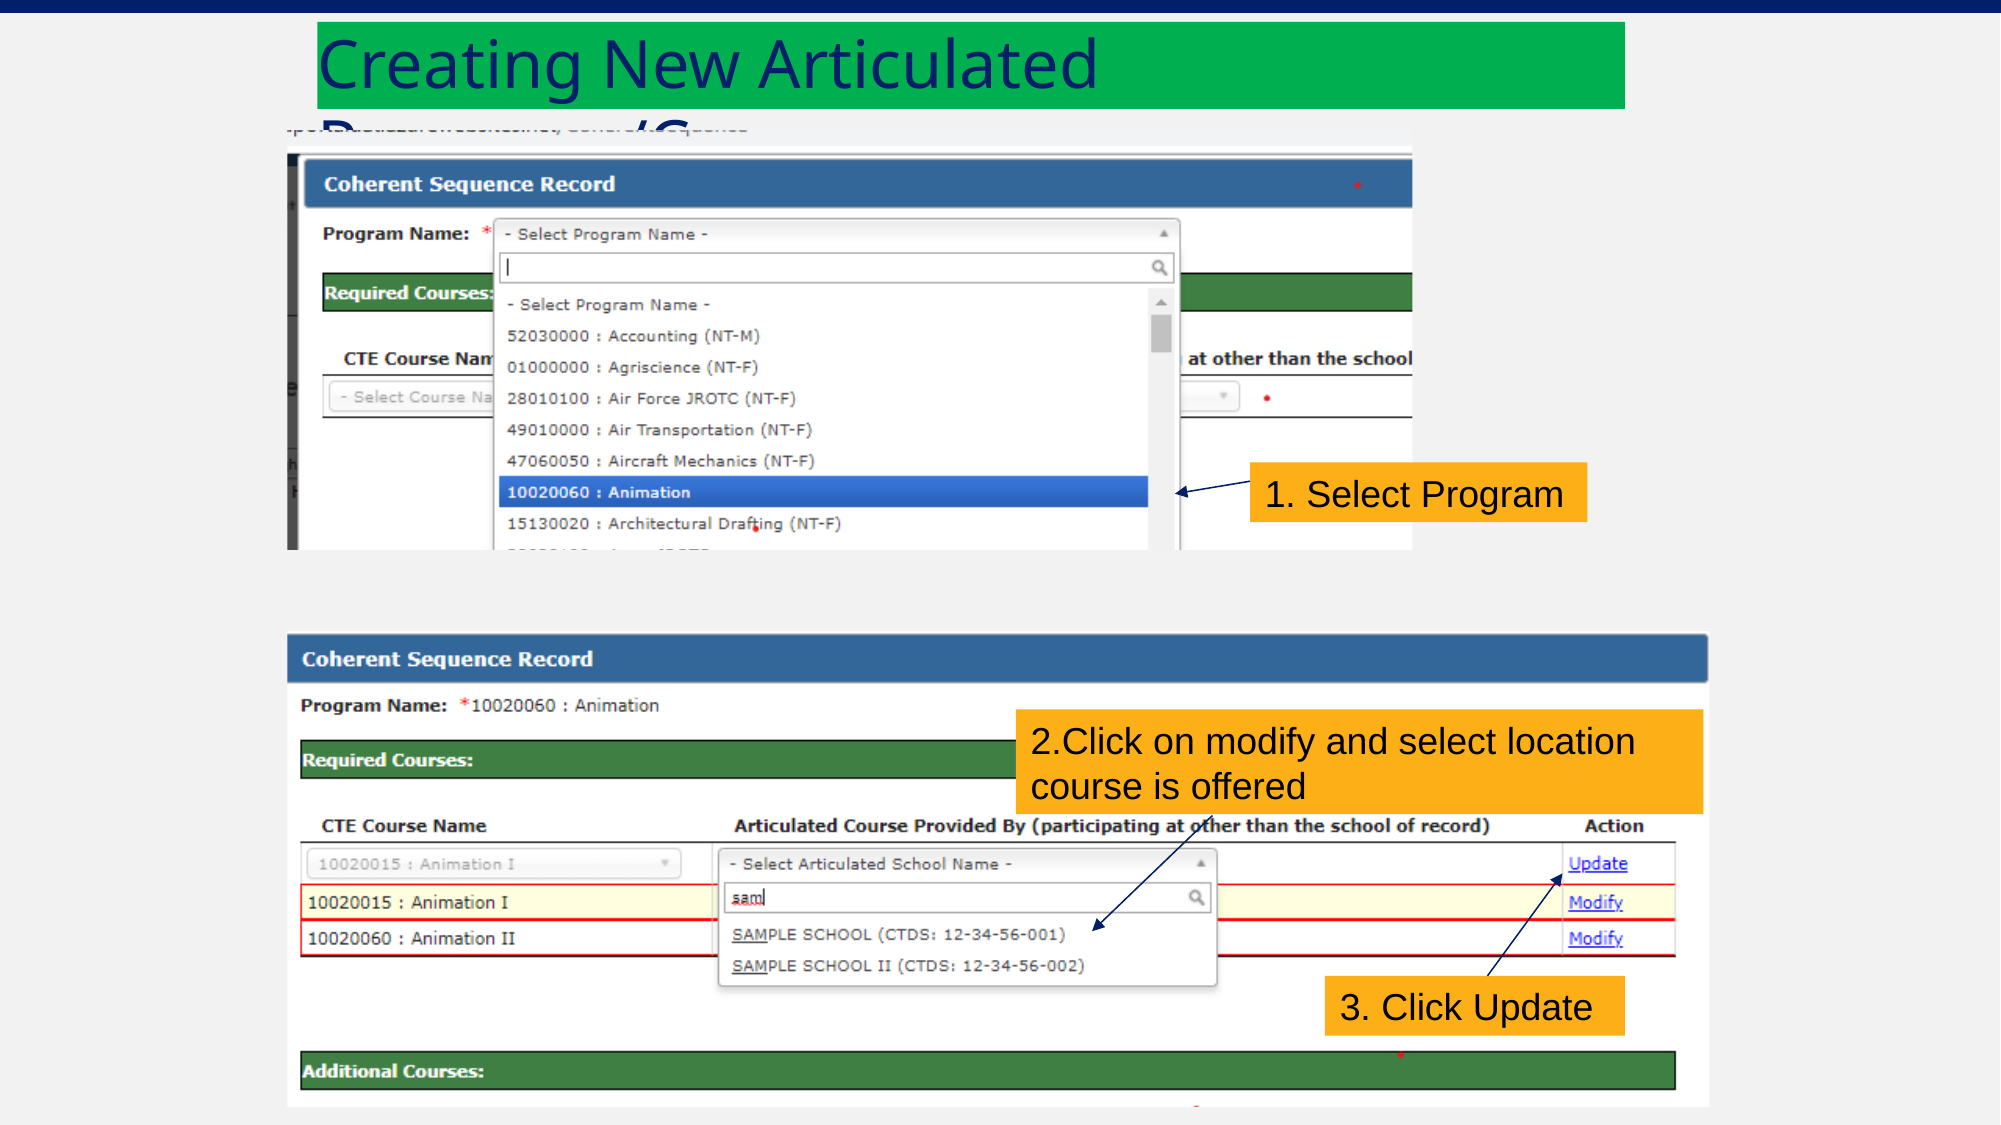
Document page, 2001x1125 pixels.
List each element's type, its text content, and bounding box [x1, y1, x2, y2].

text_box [1174, 480, 1251, 494]
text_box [1487, 873, 1563, 977]
picture [287, 630, 1710, 1107]
text_box 1. Select Program [1416, 462, 1588, 523]
title Creating New Articulated Programs/Courses [317, 21, 1625, 109]
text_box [1091, 815, 1213, 932]
picture [287, 130, 1413, 551]
